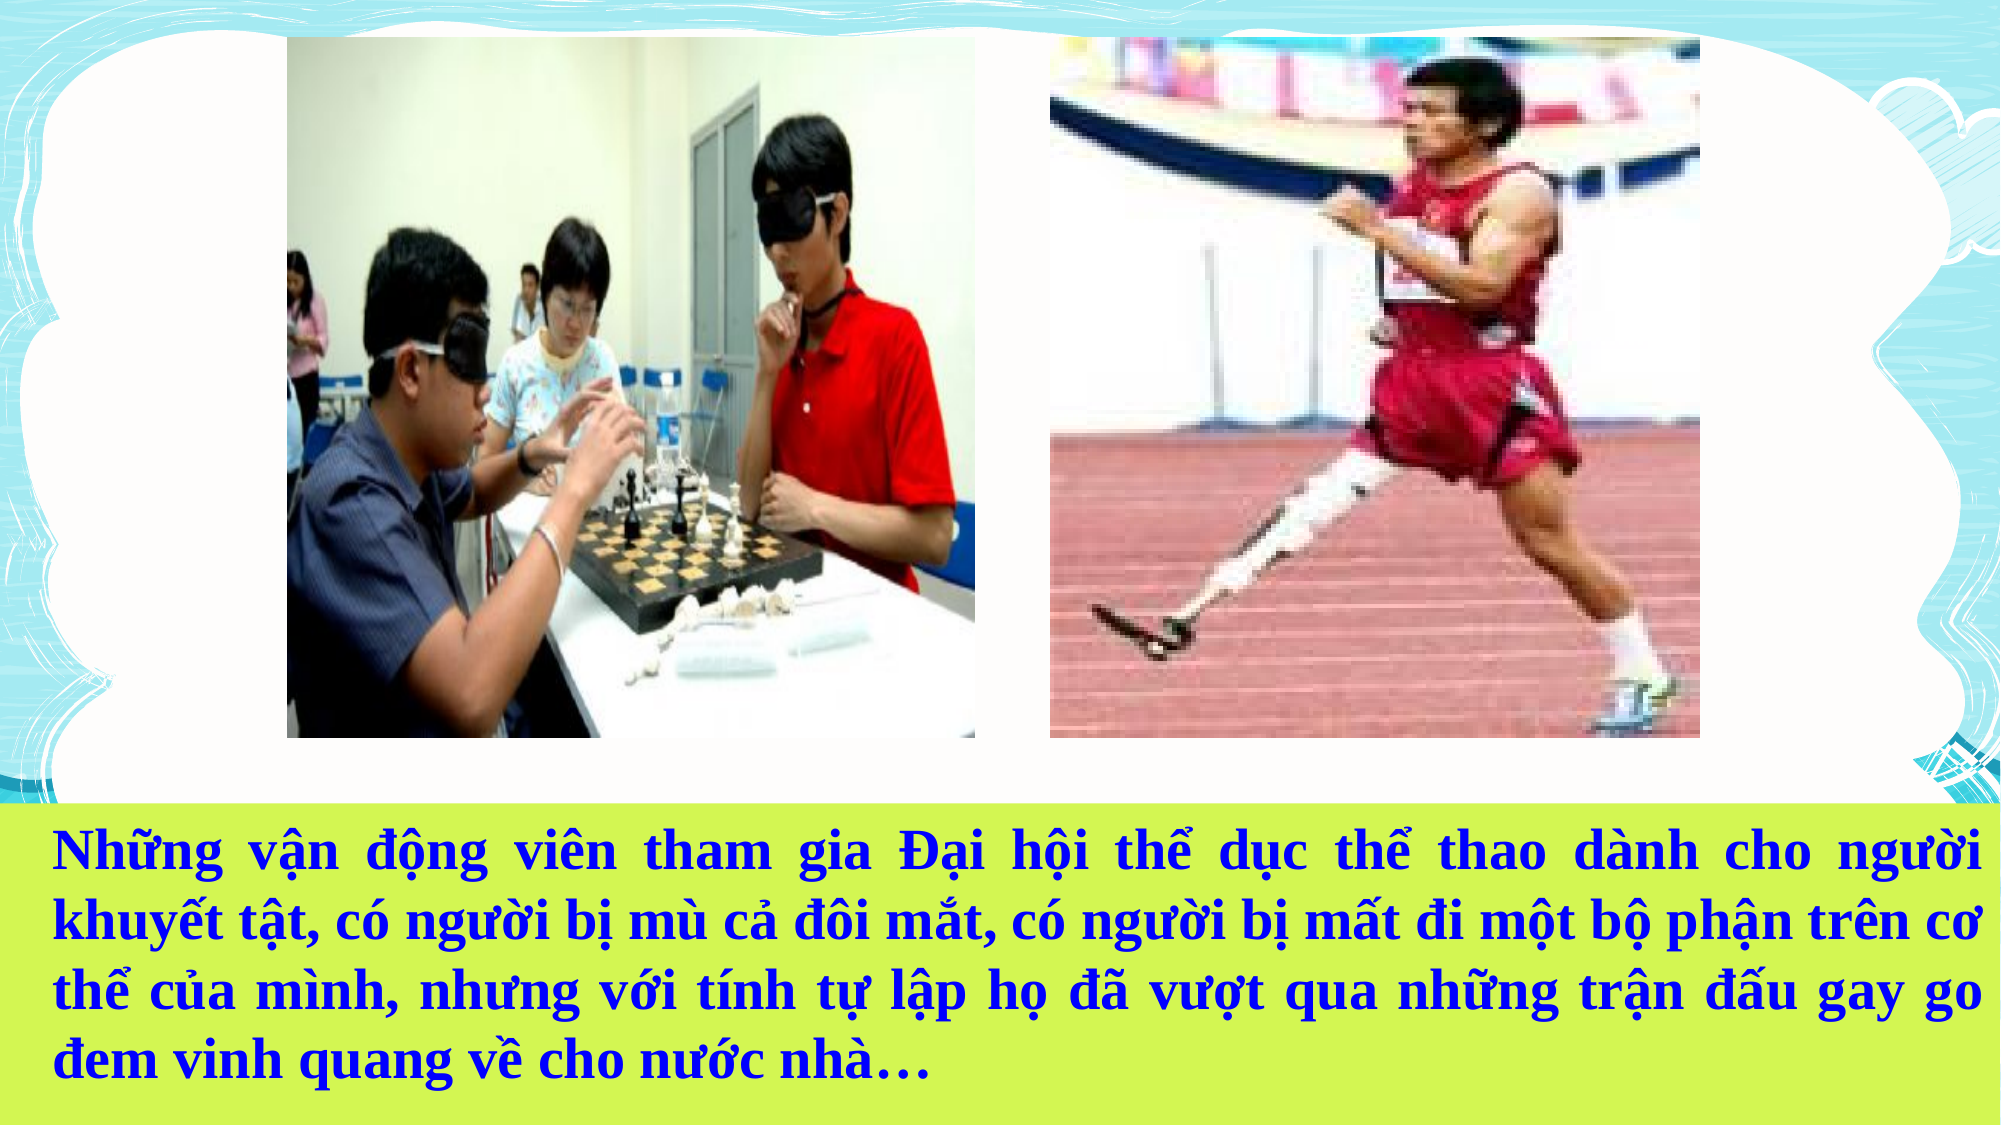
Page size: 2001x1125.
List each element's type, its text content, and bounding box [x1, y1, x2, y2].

picture [1049, 37, 1700, 738]
picture [287, 37, 975, 738]
list Những vận động viên tham gia Đại hội thể dục thể thao dành cho người khuyết tật, có người bị mù cả đôi mắt, có người bị mất đi một bộ phận trên cơ thể của mình, nhưng với tính tự lập họ đã vượt qua những trận đấu gay go đem vinh quang về cho nước nhà… [0, 803, 2000, 1125]
